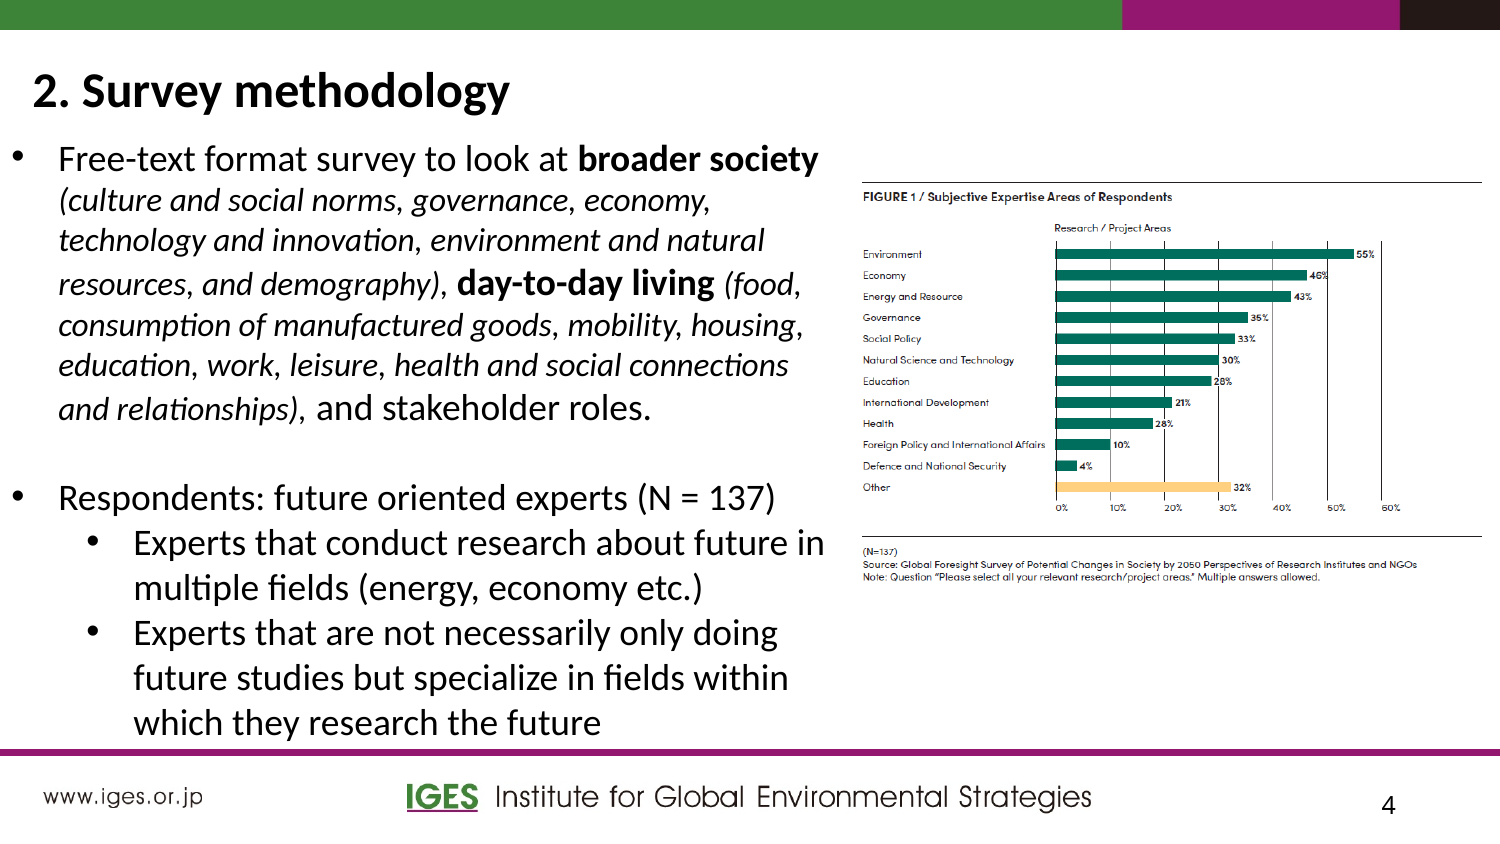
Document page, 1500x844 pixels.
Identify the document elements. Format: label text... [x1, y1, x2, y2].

picture [407, 781, 1093, 814]
slide_number 4 [1352, 782, 1425, 827]
picture [43, 796, 202, 808]
text_box 2. Survey methodology [17, 50, 987, 126]
picture [0, 0, 1500, 30]
text_box Free-text format survey to look at broader society (culture and social norms, governance, economy, technology and innovation, environment and natural resources, and demography), day-to-day living (food, consumption of manufactured goods, mobility, housing, education, work, leisure, health and social connections and relationships), and stakeholder roles. Respondents: future oriented experts (N = 137) Experts that conduct research about future in multiple fields (energy, economy etc.) Experts that are not necessarily only doing future studies but specialize in fields within which they research the future [0, 126, 857, 796]
picture [856, 161, 1488, 612]
